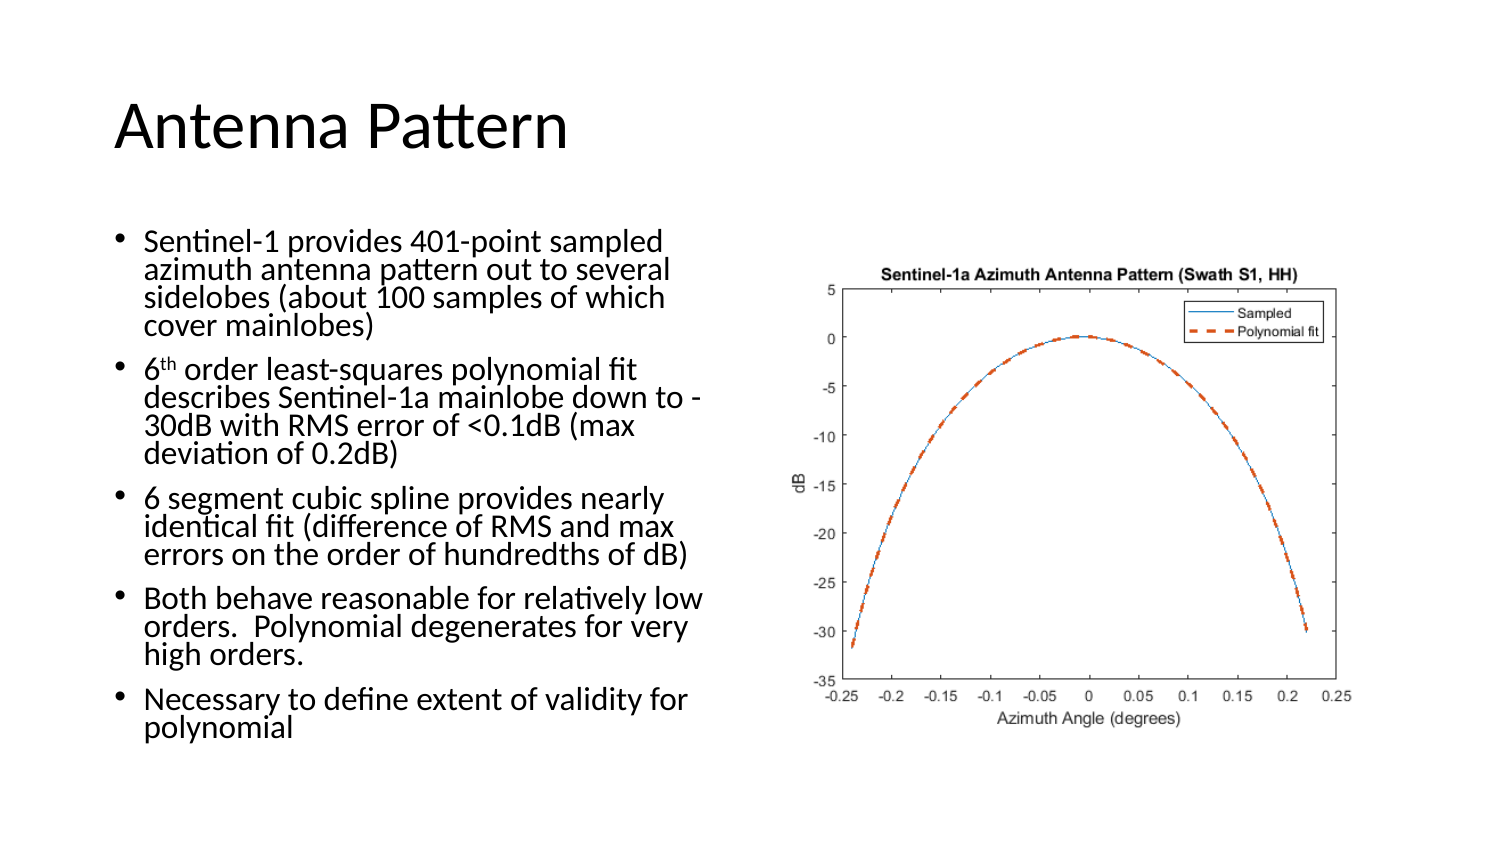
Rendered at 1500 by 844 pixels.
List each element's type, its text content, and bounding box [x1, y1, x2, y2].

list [759, 252, 1398, 732]
title Antenna Pattern [103, 44, 1397, 208]
list Sentinel-1 provides 401-point sampled azimuth antenna pattern out to several sidelobes (about 100 samples of which cover mainlobes) 6th order least-squares polynomial fit describes Sentinel-1a mainlobe down to -30dB with RMS error of <0.1dB (max deviation of 0.2dB) 6 segment cubic spline provides nearly identical fit (difference of RMS and max errors on the order of hundredths of dB) Both behave reasonable for relatively low orders. Polynomial degenerates for very high orders. Necessary to define extent of validity for polynomial [103, 224, 741, 815]
